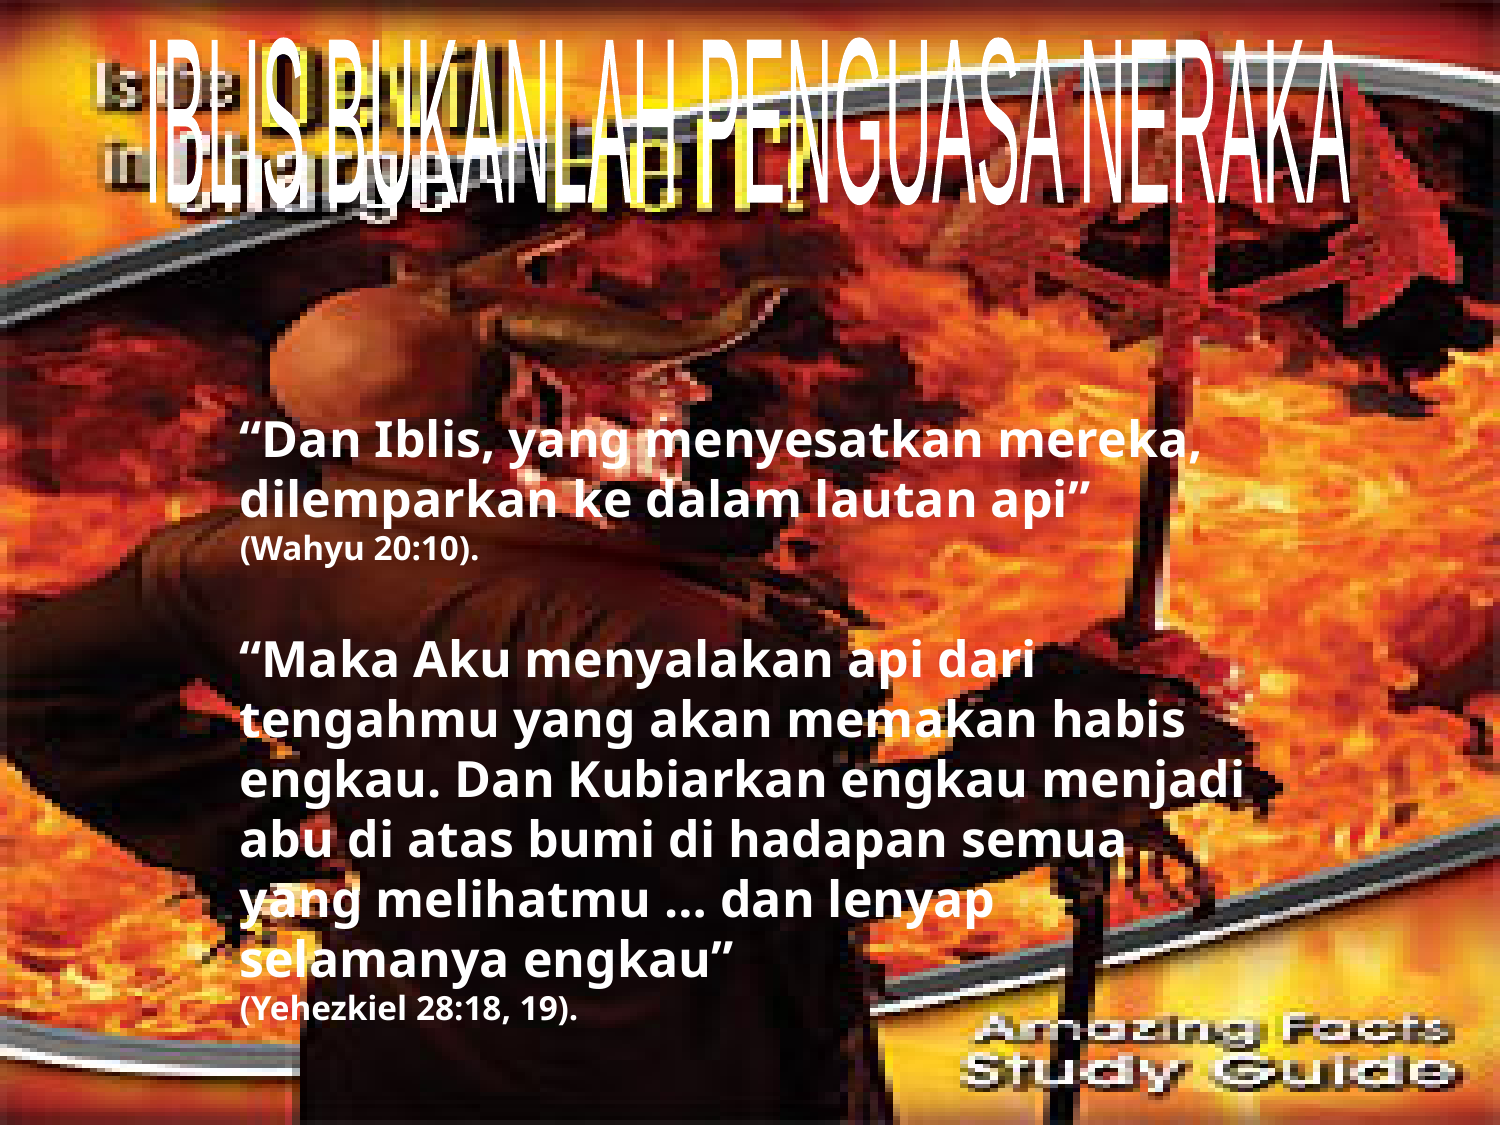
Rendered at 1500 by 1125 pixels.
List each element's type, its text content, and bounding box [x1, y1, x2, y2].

text_box “Dan Iblis, yang menyesatkan mereka, dilemparkan ke dalam lautan api” (Wahyu 20:10). “Maka Aku menyalakan api dari tengahmu yang akan memakan habis engkau. Dan Kubiarkan engkau menjadi abu di atas bumi di hadapan semua yang melihatmu … dan lenyap selamanya engkau” (Yehezkiel 28:18, 19). [224, 399, 1275, 1035]
picture [0, 0, 1500, 1125]
